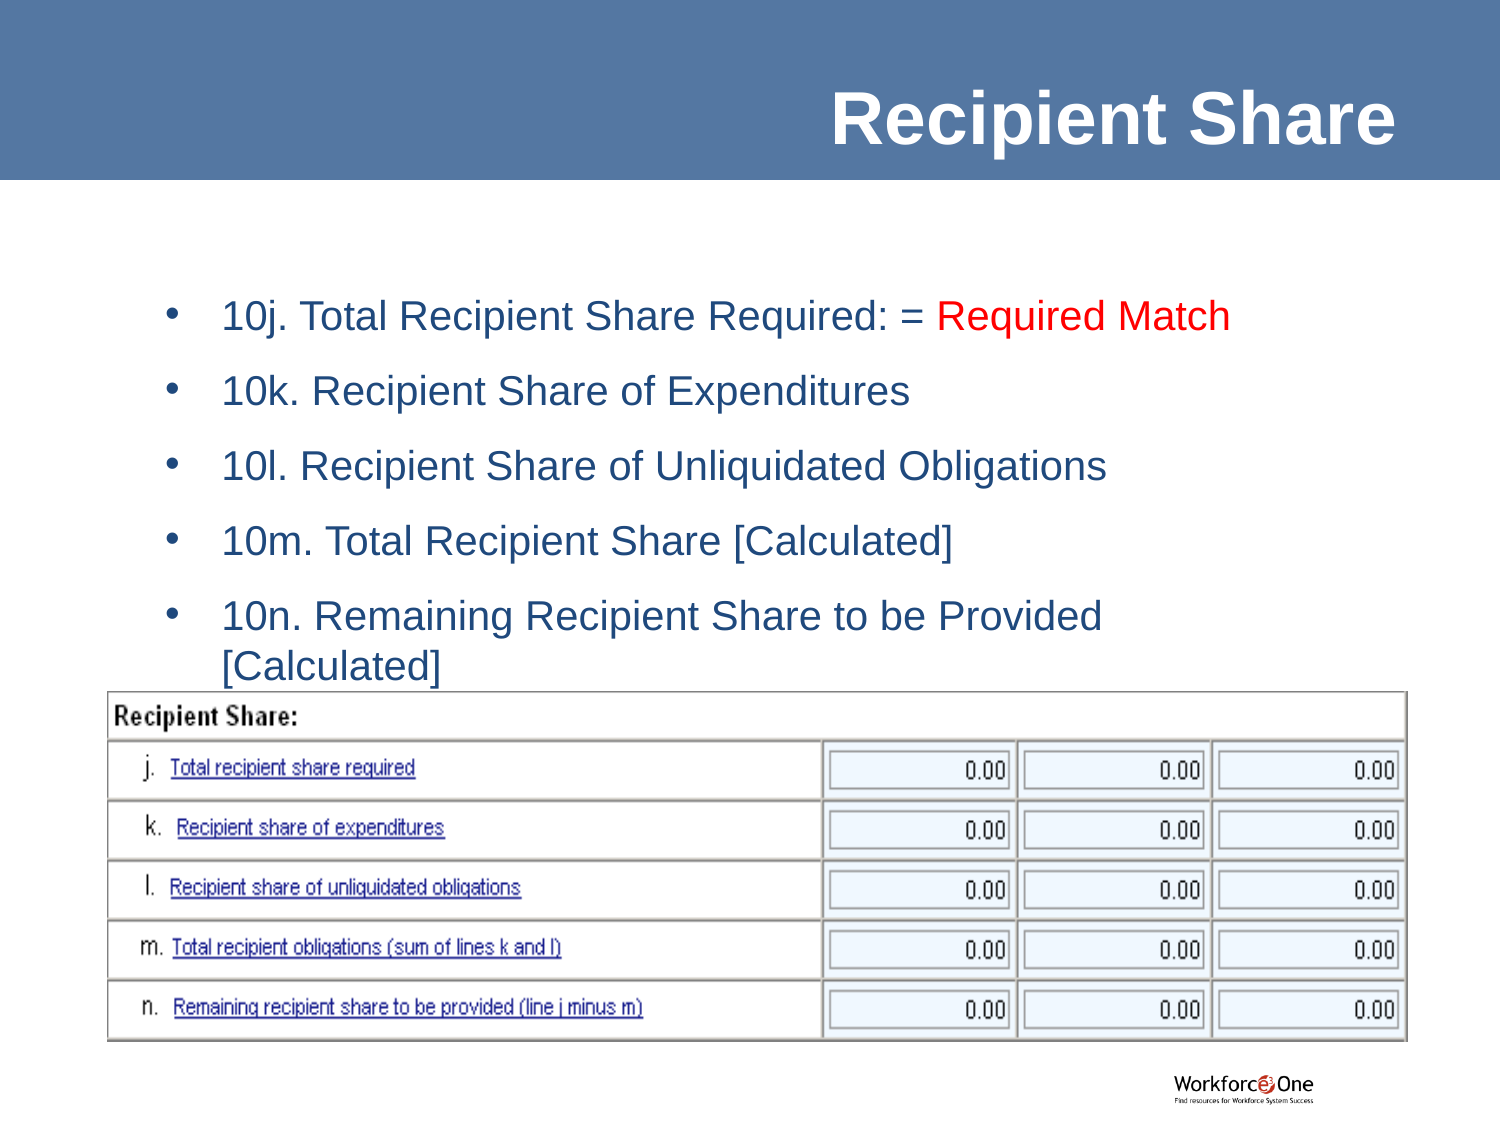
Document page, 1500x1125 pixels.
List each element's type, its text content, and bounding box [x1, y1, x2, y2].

list Recipient Share [225, 62, 1413, 188]
picture [106, 691, 1408, 1042]
list 10j. Total Recipient Share Required: = Required Match 10k. Recipient Share of Expenditures 10l. Recipient Share of Unliquidated Obligations 10m. Total Recipient Share [Calculated] 10n. Remaining Recipient Share to be Provided [Calculated] [150, 280, 1488, 1006]
picture [1162, 1049, 1325, 1125]
text_box [0, 125, 1500, 250]
